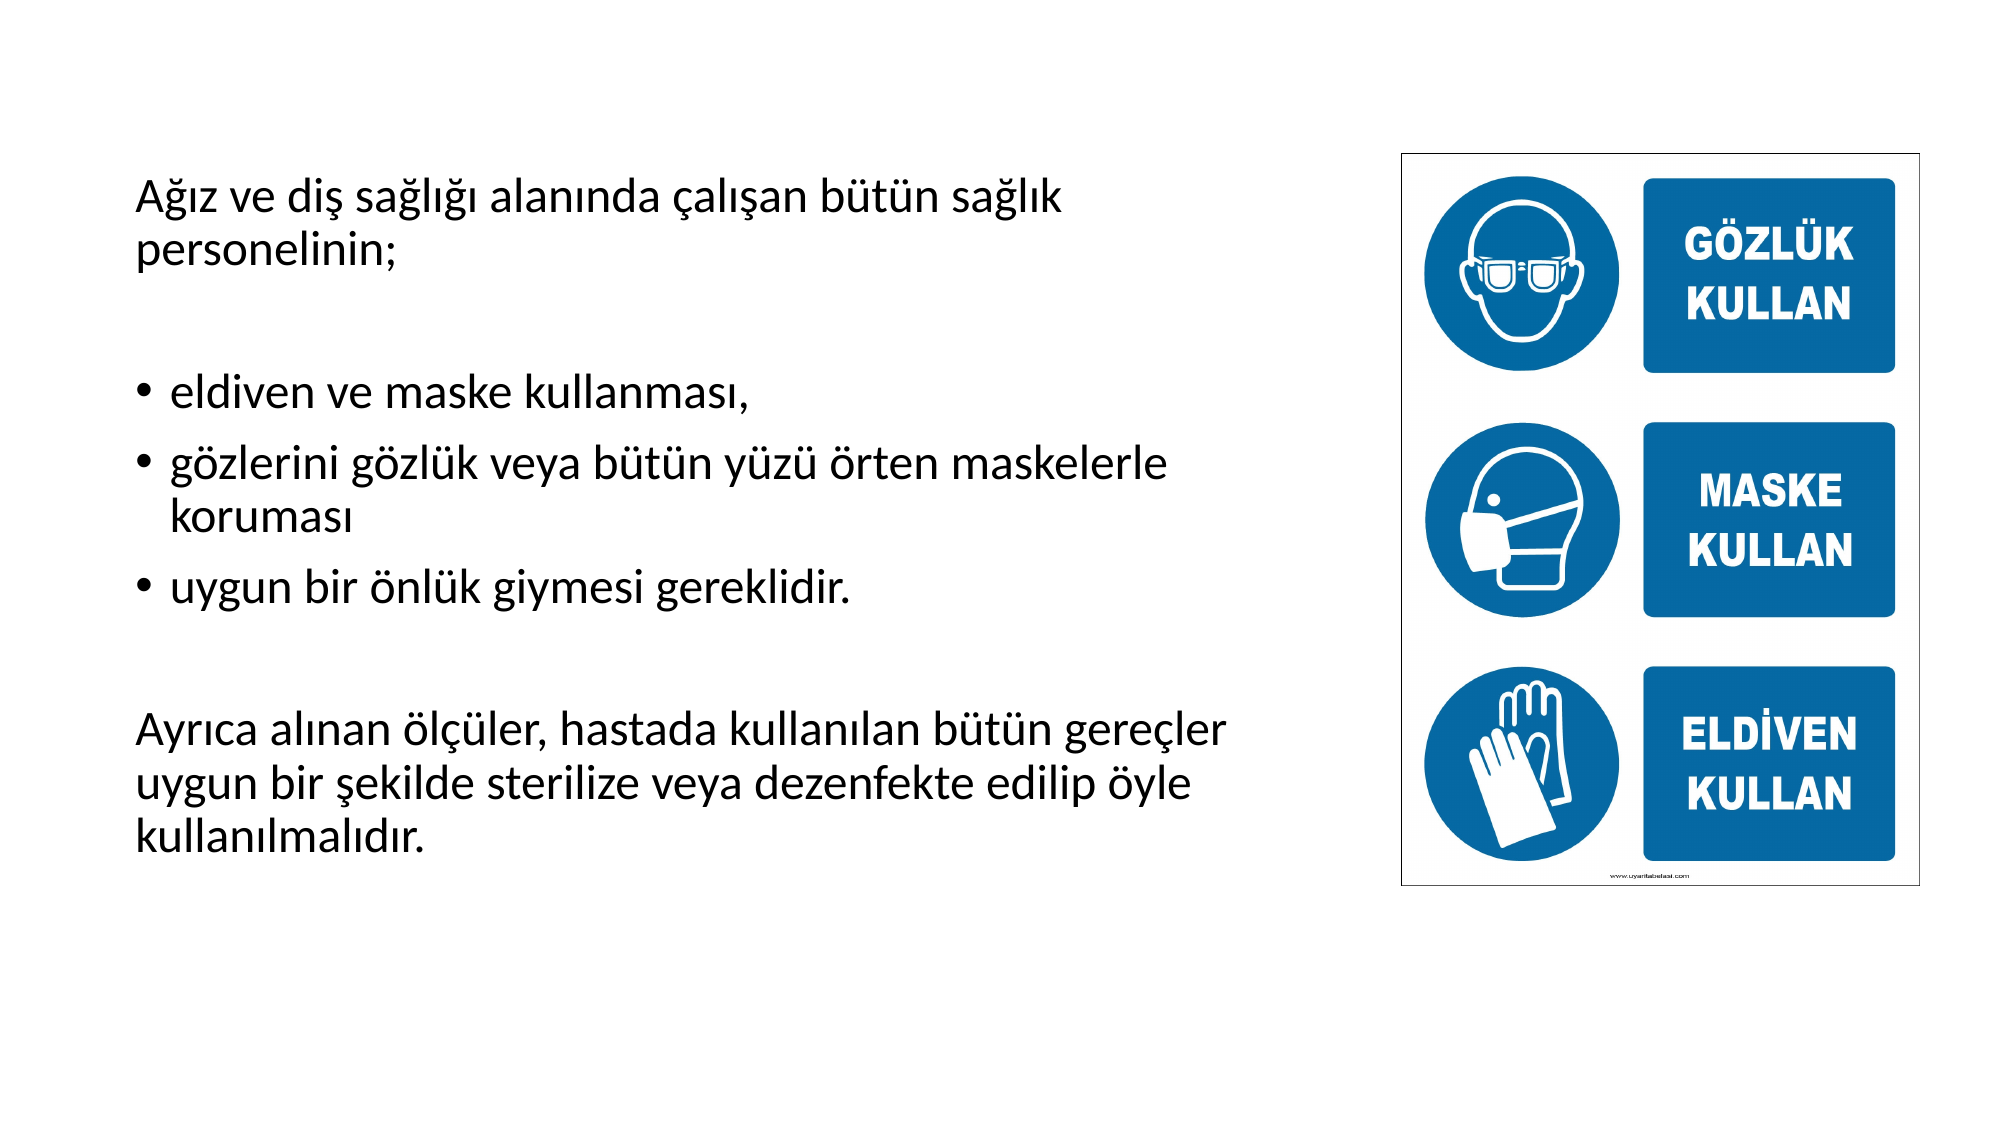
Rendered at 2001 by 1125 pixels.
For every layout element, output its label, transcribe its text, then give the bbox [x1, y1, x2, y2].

list Ağız ve diş sağlığı alanında çalışan bütün sağlık personelinin; eldiven ve maske kullanması, gözlerini gözlük veya bütün yüzü örten maskelerle koruması uygun bir önlük giymesi gereklidir. Ayrıca alınan ölçüler, hastada kullanılan bütün gereçler uygun bir şekilde sterilize veya dezenfekte edilip öyle kullanılmalıdır. [120, 162, 1290, 877]
picture [1401, 153, 1920, 886]
